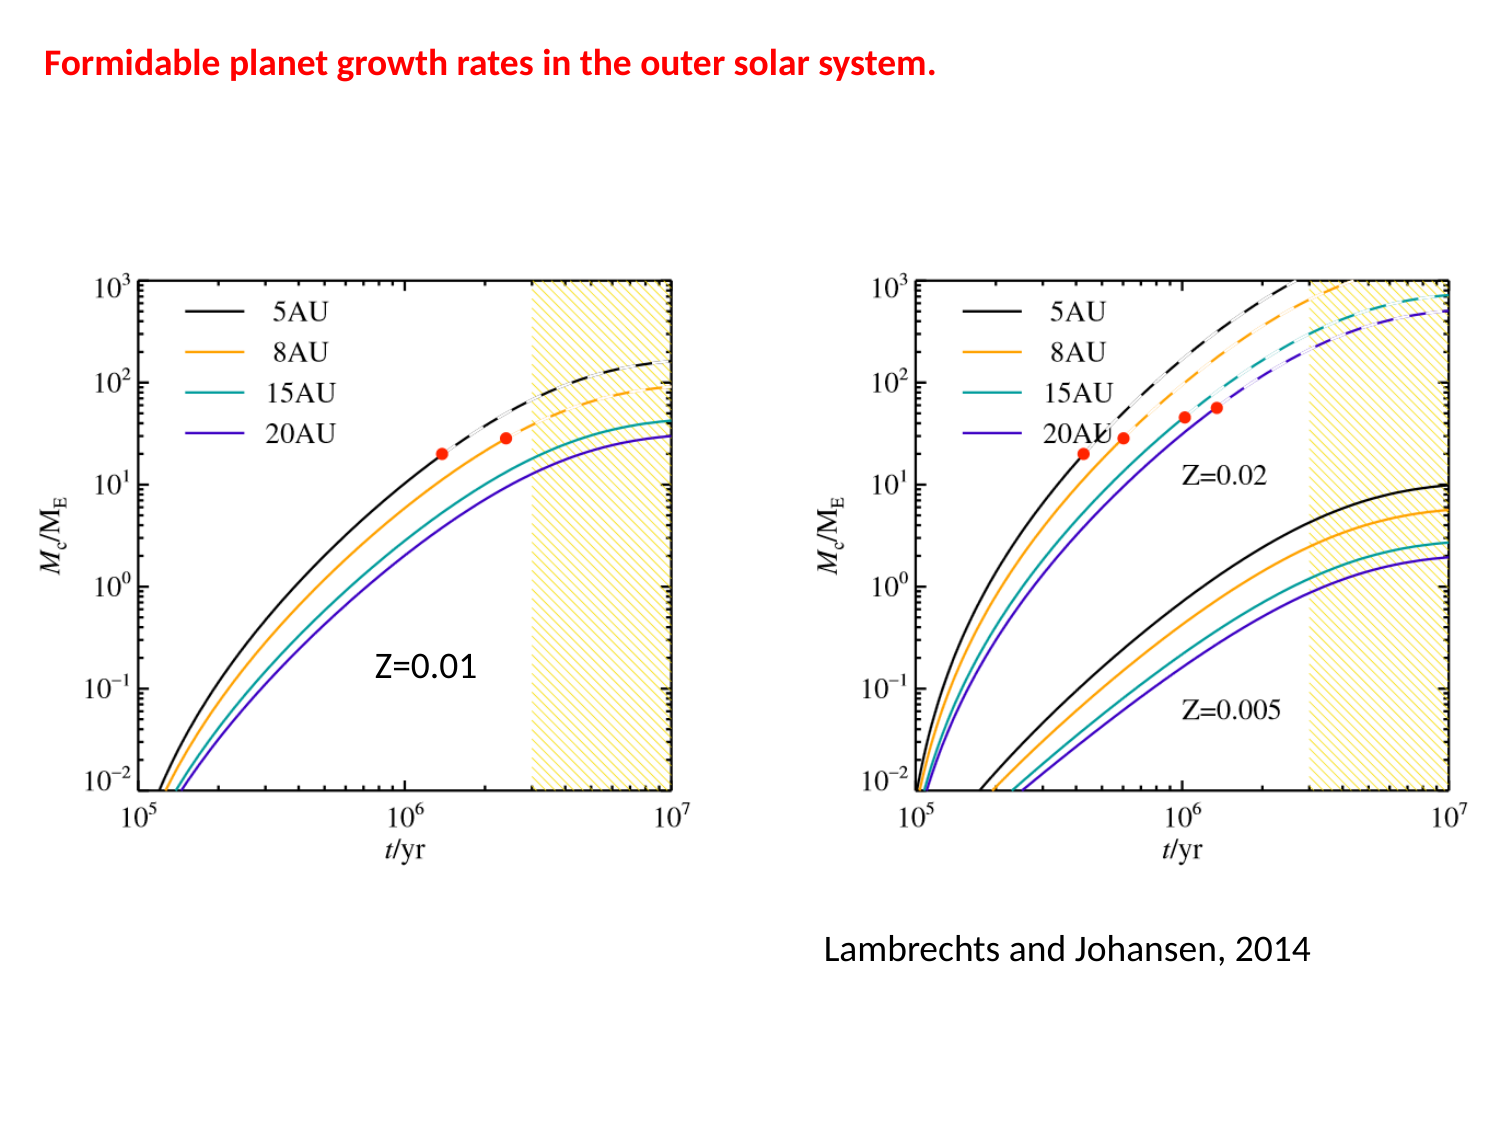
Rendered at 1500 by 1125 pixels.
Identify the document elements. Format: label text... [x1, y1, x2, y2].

text_box Formidable planet growth rates in the outer solar system. [29, 30, 1483, 91]
picture [0, 247, 1500, 878]
text_box Lambrechts and Johansen, 2014 [809, 916, 1471, 977]
